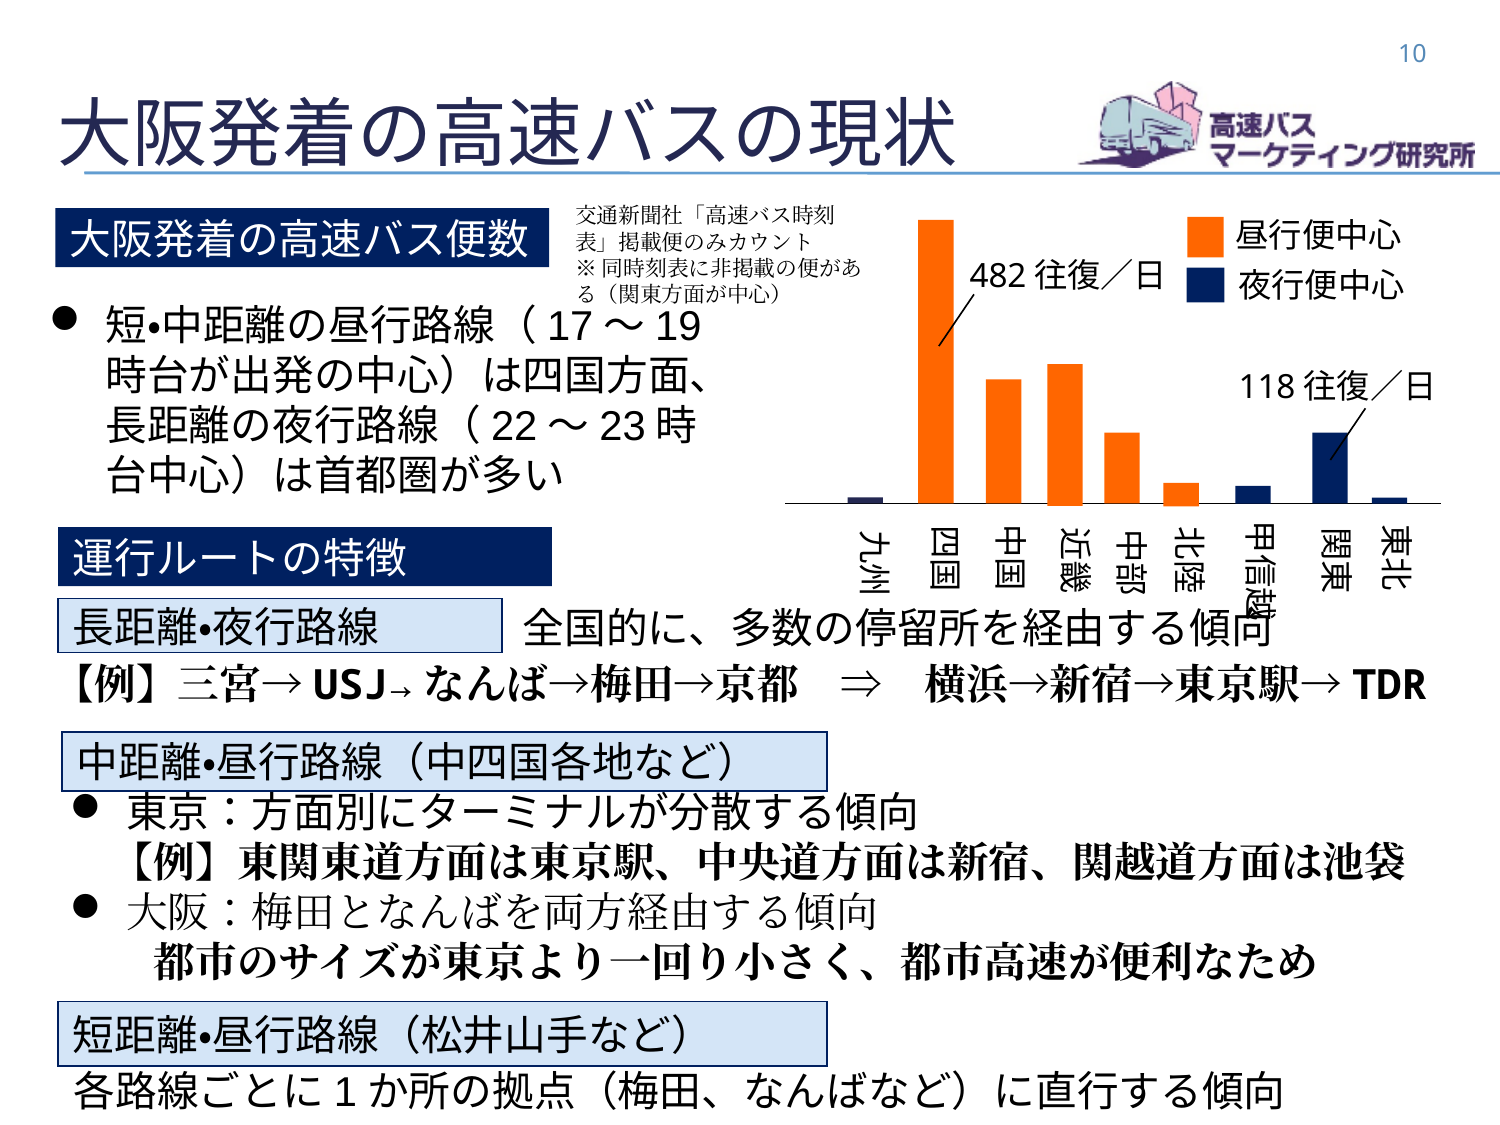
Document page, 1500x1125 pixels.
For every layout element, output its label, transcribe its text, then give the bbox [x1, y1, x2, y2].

text_box [845, 495, 885, 503]
text_box 関東 [1294, 519, 1366, 594]
text_box 全国的に、多数の停留所を経由する傾向 [507, 594, 832, 650]
text_box [1233, 484, 1273, 503]
text_box 大阪発着の高速バス便数 [55, 208, 550, 268]
text_box 中部 [1089, 520, 1161, 707]
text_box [938, 294, 975, 347]
text_box 長距離・夜行路線 [58, 598, 502, 650]
text_box [1185, 215, 1226, 260]
text_box 北陸 [1161, 519, 1219, 594]
text_box 近畿 [1033, 520, 1105, 705]
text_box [1330, 407, 1366, 461]
text_box 交通新聞社「高速バス時刻表」掲載便のみカウント ※同時刻表に非掲載の便がある（関東方面が中心） [560, 194, 882, 315]
text_box [1370, 496, 1409, 503]
title 大阪発着の高速バスの現状 [42, 61, 1468, 200]
text_box 昼行便中心 [1220, 206, 1434, 257]
slide_number 10 [1316, 30, 1442, 71]
text_box [1310, 430, 1350, 503]
text_box 東京：方面別にターミナルが分散する傾向 【例】東関東道方面は東京駅、中央道方面は新宿、関越道方面は池袋 大阪：梅田となんばを両方経由する傾向 都市のサイズが東京より一回り小さく、都市高速が便利なため [55, 778, 1484, 994]
text_box [1045, 362, 1085, 503]
text_box 運行ルートの特徴 [58, 527, 552, 587]
text_box 482往復／日 [954, 246, 1188, 302]
text_box [1102, 430, 1142, 503]
picture [1468, 81, 1475, 168]
text_box [984, 377, 1023, 503]
text_box 各路線ごとに1か所の拠点（梅田、なんばなど）に直行する傾向 [58, 1057, 1484, 1123]
text_box 118往復／日 [1223, 357, 1466, 413]
text_box 短・中距離の昼行路線（17～19時台が出発の中心）は四国方面、長距離の夜行路線（22～23時台中心）は首都圏が多い [34, 291, 752, 507]
text_box 夜行便中心 [1223, 257, 1437, 312]
text_box 全国的に、多数の停留所を経由する傾向 [1161, 594, 1400, 650]
text_box [1161, 481, 1201, 503]
text_box 中国 [975, 520, 1040, 702]
text_box [1185, 265, 1226, 305]
text_box 九州 [832, 520, 904, 708]
text_box 中距離・昼行路線（中四国各地など） [62, 731, 827, 778]
text_box 四国 [904, 520, 975, 703]
text_box [916, 218, 956, 503]
text_box 東北 [1366, 519, 1425, 650]
text_box 【例】三宮→USJ→なんば→梅田→京都 ⇒ 横浜→新宿→東京駅→TDR [38, 650, 1500, 716]
text_box 甲信越 [1219, 519, 1290, 594]
text_box 短距離・昼行路線（松井山手など） [58, 1001, 828, 1057]
